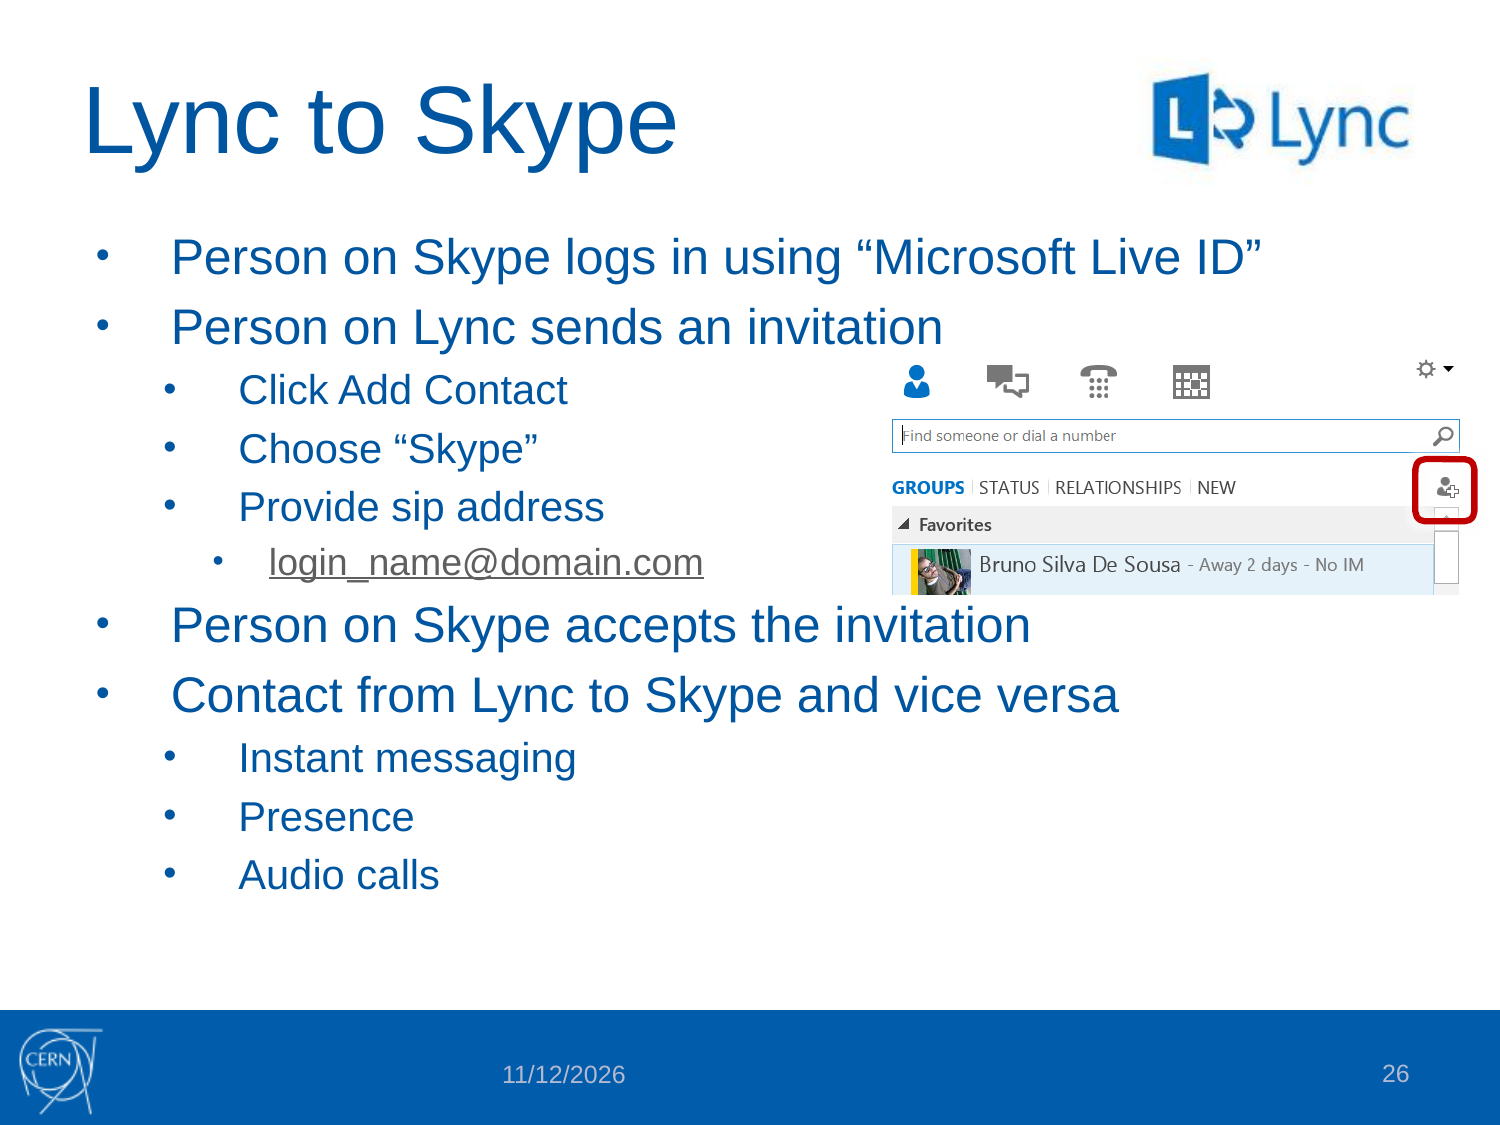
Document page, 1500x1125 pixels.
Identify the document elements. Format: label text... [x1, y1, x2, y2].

slide_number 26 [1342, 1042, 1425, 1103]
picture [892, 350, 1468, 596]
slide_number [487, 1043, 838, 1104]
title Lync to Skype [75, 38, 1103, 193]
list Person on Skype logs in using “Microsoft Live ID” Person on Lync sends an invitation Click Add Contact Choose “Skype” Provide sip address login_name@domain.com Person on Skype accepts the invitation Contact from Lync to Skype and vice versa Instant messaging Presence Audio calls [75, 217, 1425, 984]
picture [1113, 34, 1449, 206]
